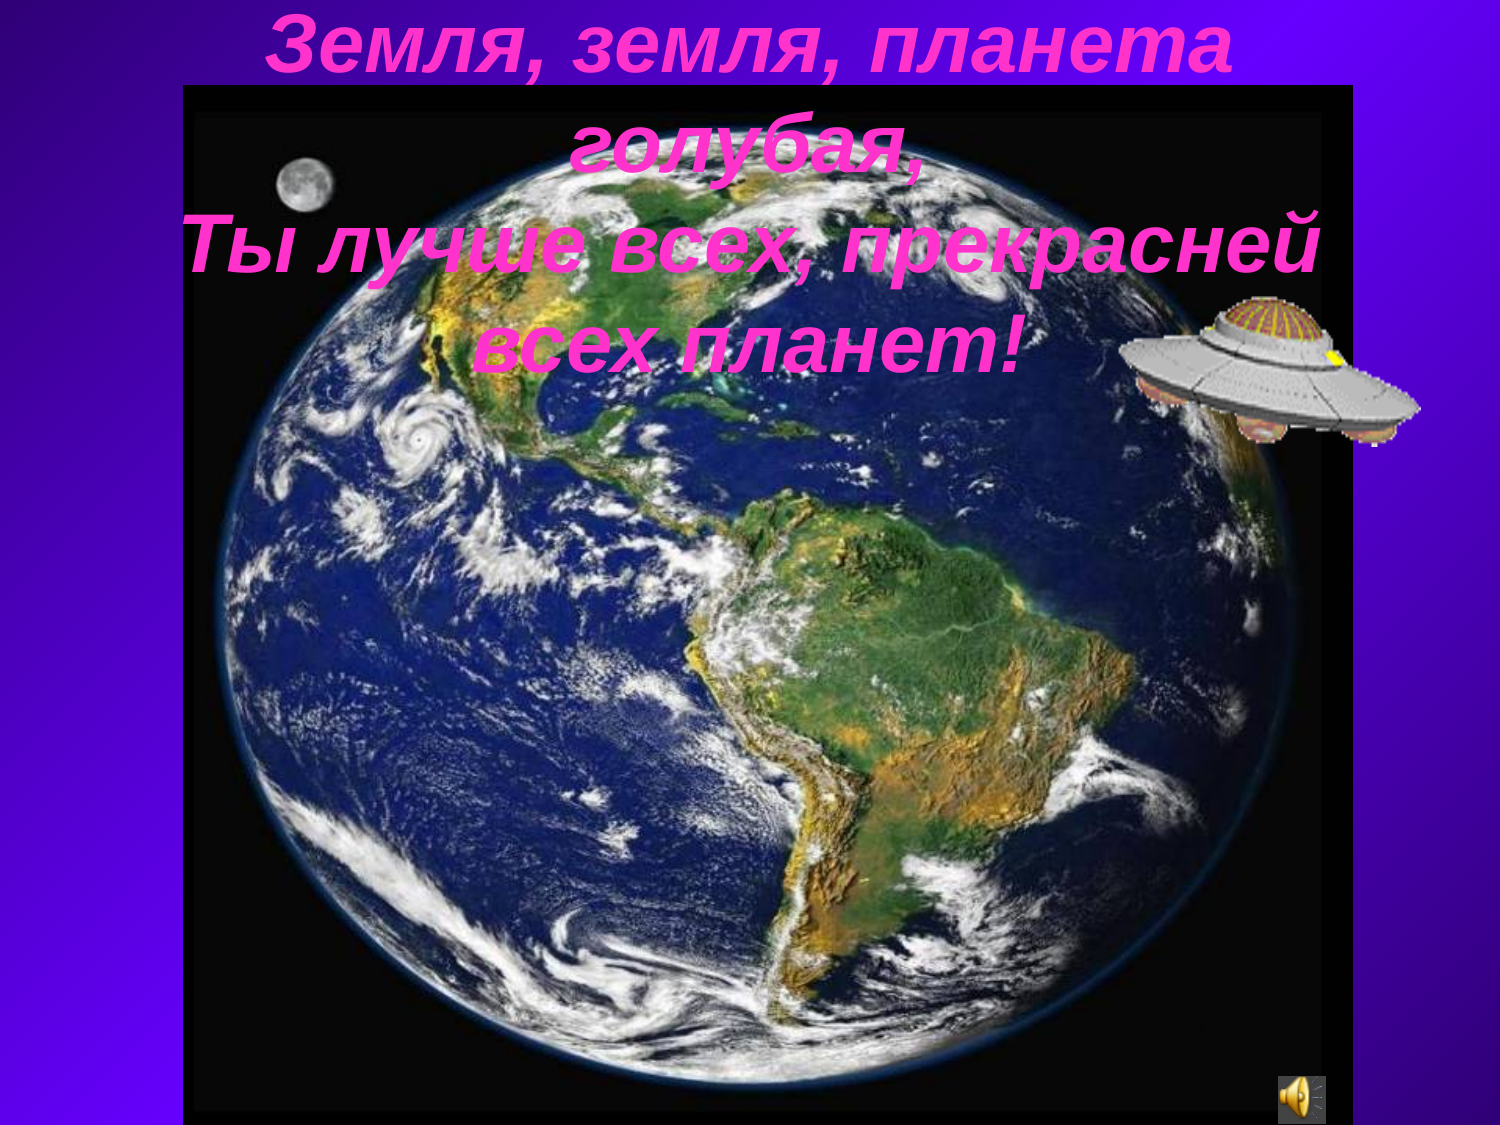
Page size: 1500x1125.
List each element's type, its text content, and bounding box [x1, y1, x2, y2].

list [182, 85, 1353, 1125]
picture [1277, 1074, 1328, 1125]
title Земля, земля, планета голубая, Ты лучше всех, прекрасней всех планет! [74, 44, 1426, 233]
picture [1112, 292, 1422, 447]
